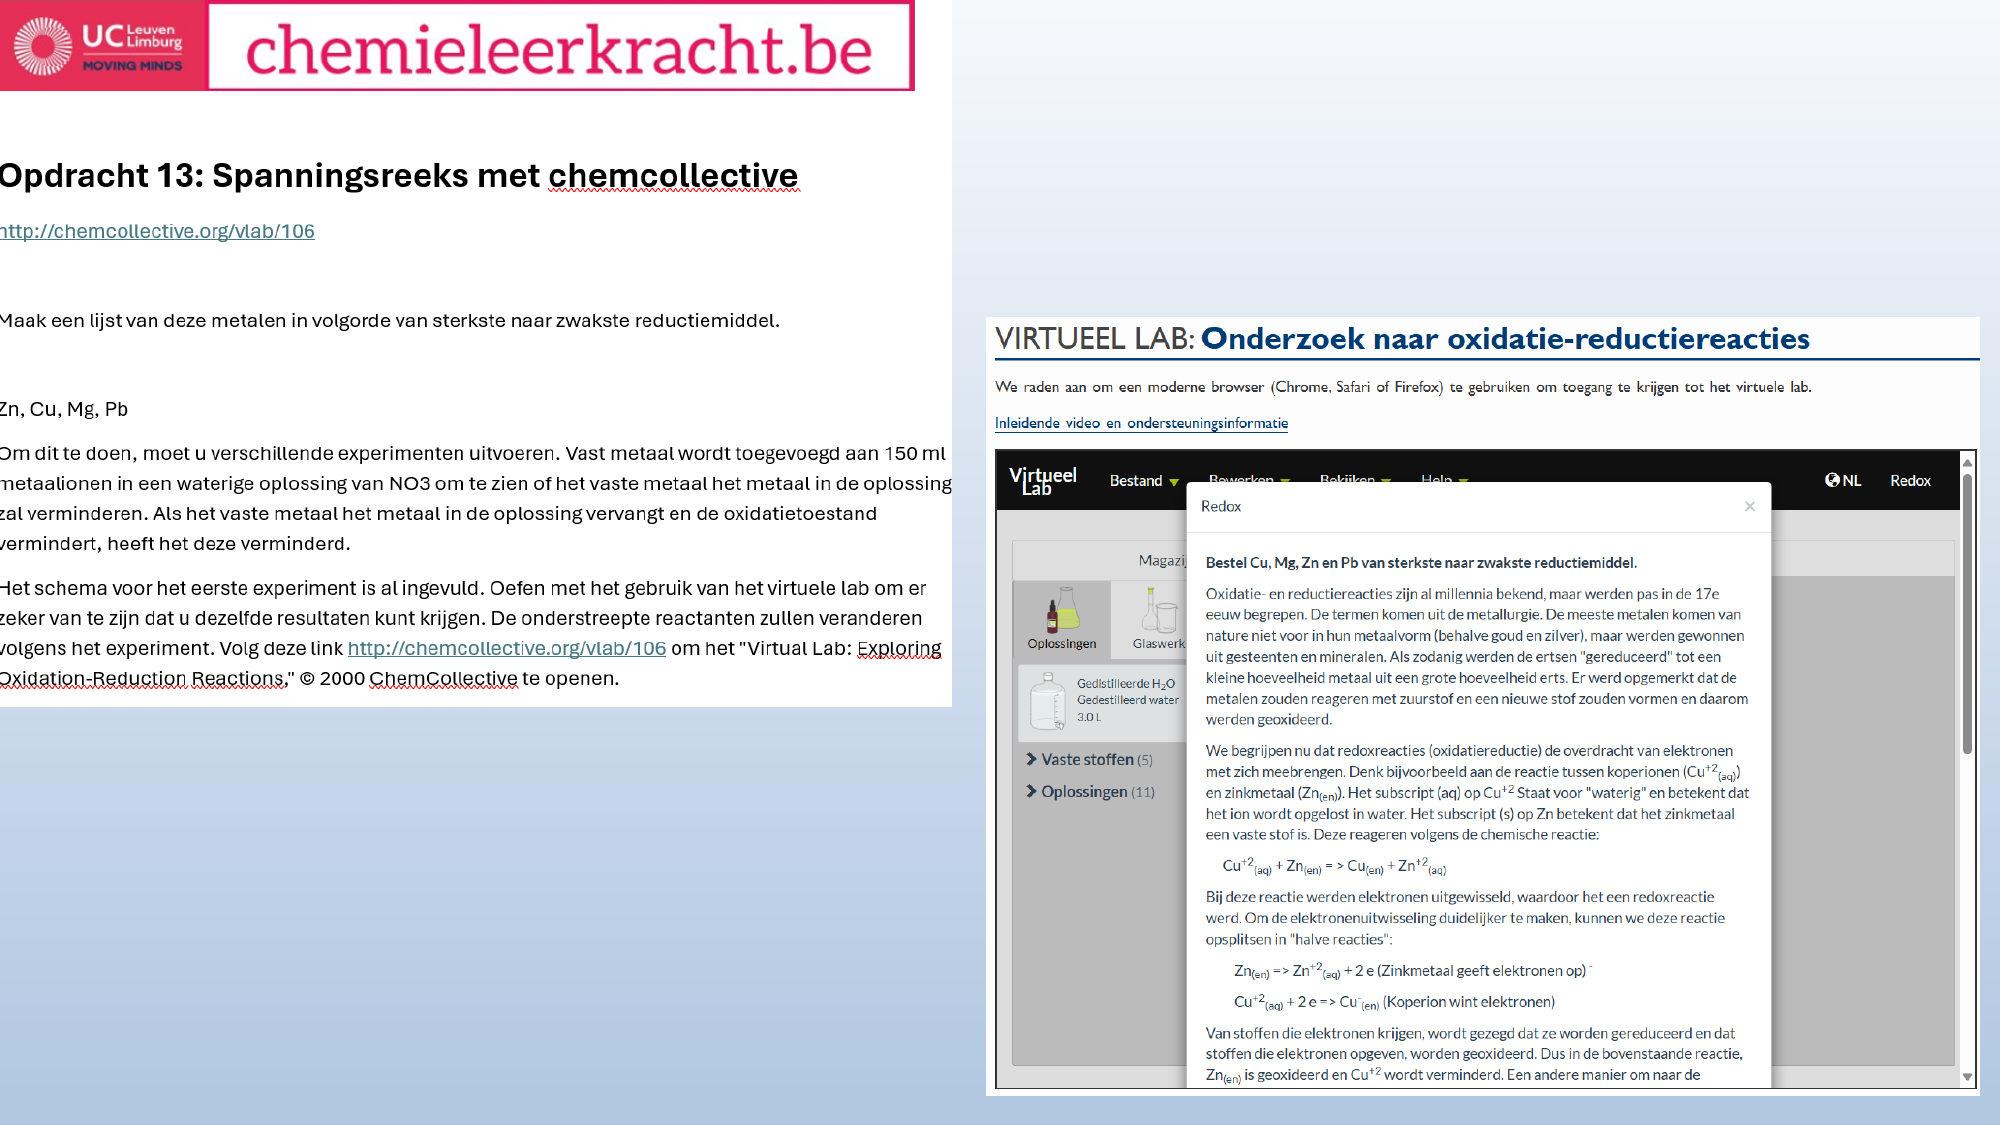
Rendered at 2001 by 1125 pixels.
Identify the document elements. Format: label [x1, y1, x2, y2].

picture [0, 0, 952, 707]
picture [986, 317, 1981, 1096]
